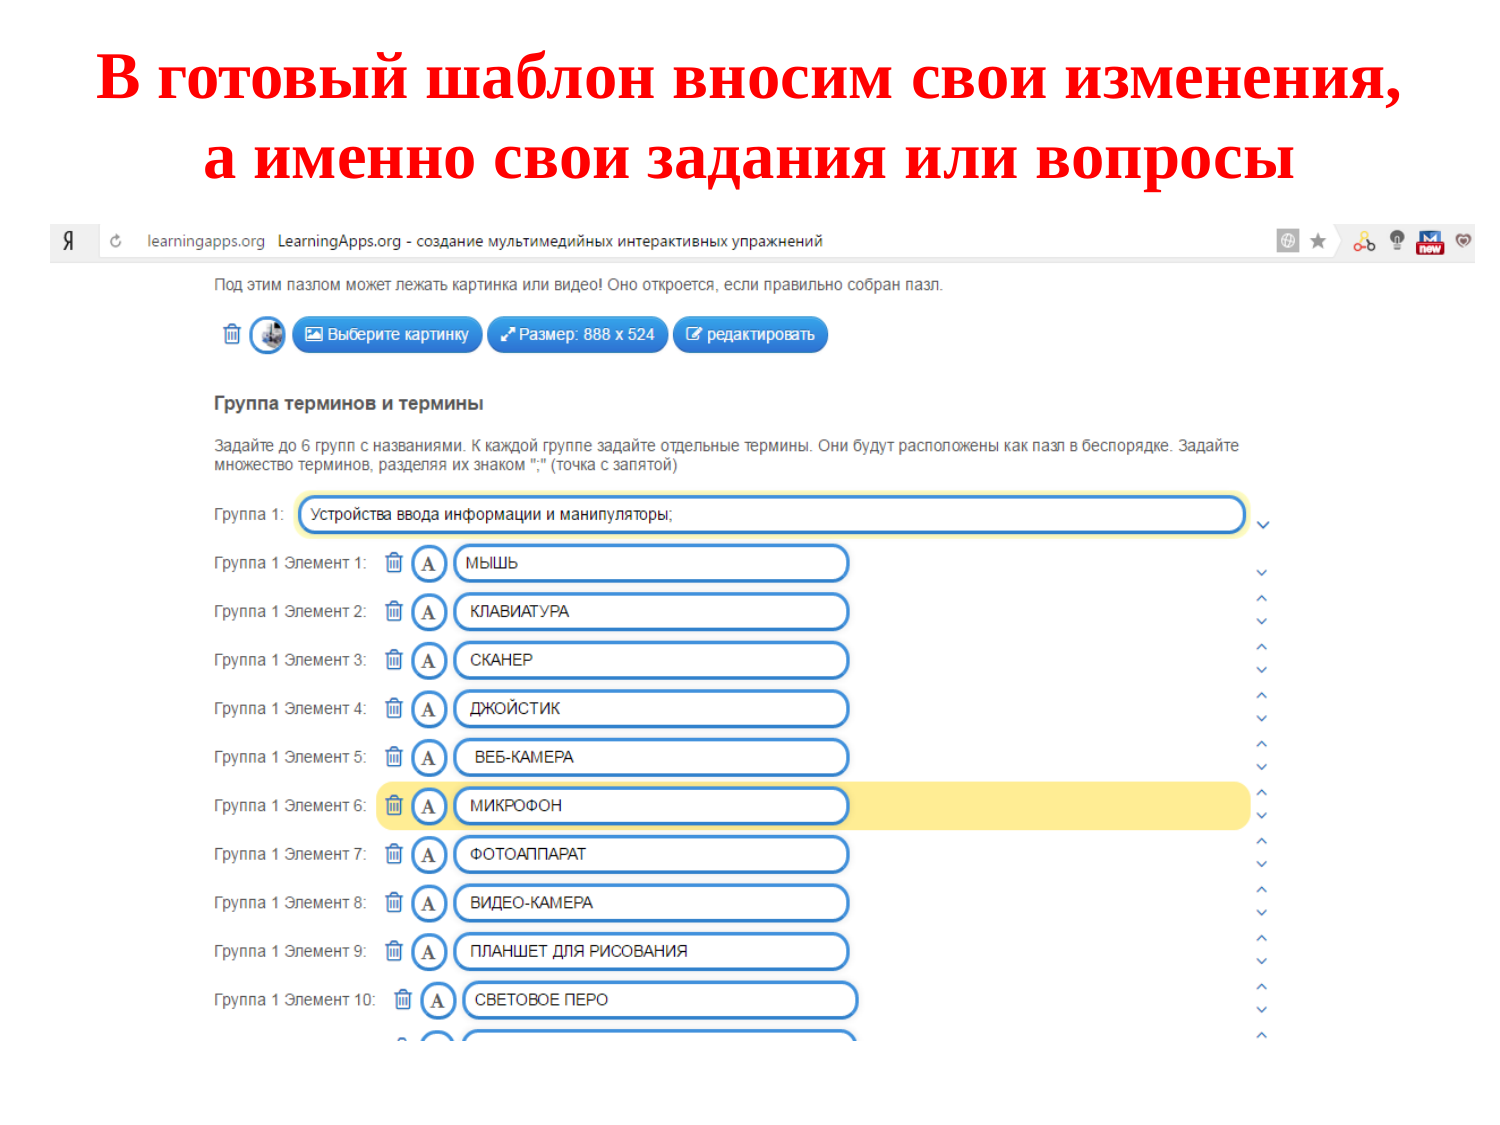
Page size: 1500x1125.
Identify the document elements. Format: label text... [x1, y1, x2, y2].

text_box В готовый шаблон вносим свои изменения, а именно свои задания или вопросы [0, 24, 1500, 200]
picture [49, 224, 1476, 1041]
